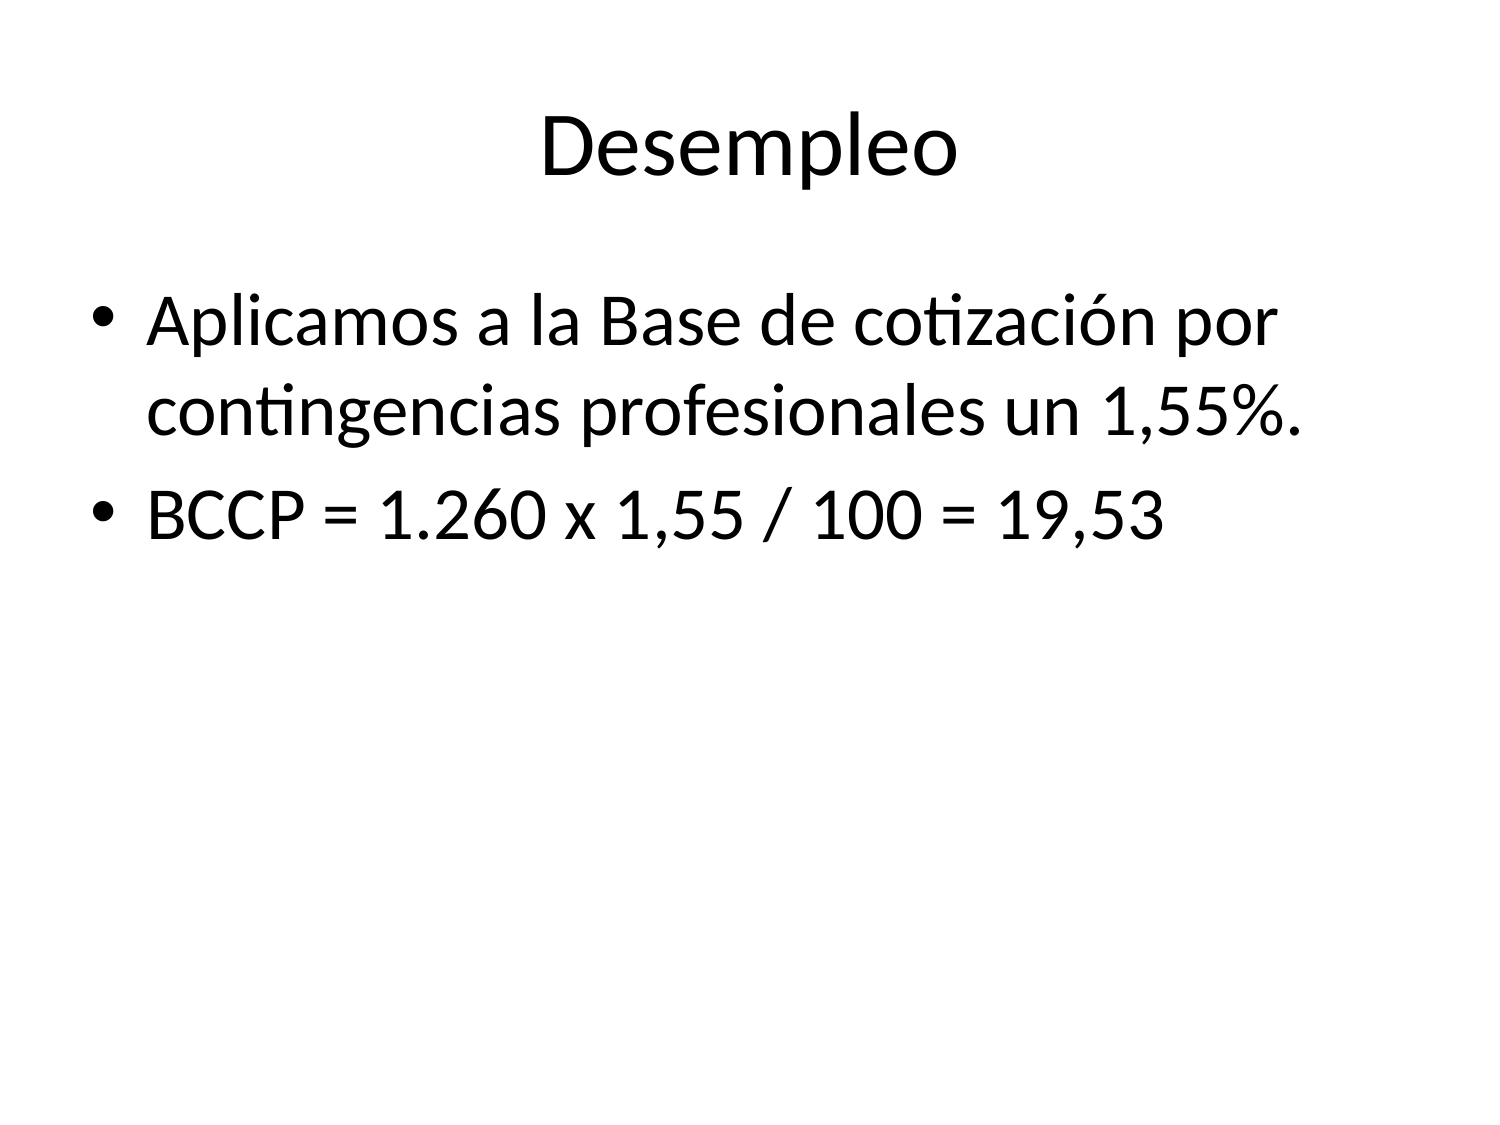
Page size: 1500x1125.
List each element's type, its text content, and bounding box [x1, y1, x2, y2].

title Desempleo [75, 45, 1425, 233]
list Aplicamos a la Base de cotización por contingencias profesionales un 1,55%. BCCP = 1.260 x 1,55 / 100 = 19,53 [75, 262, 1425, 787]
